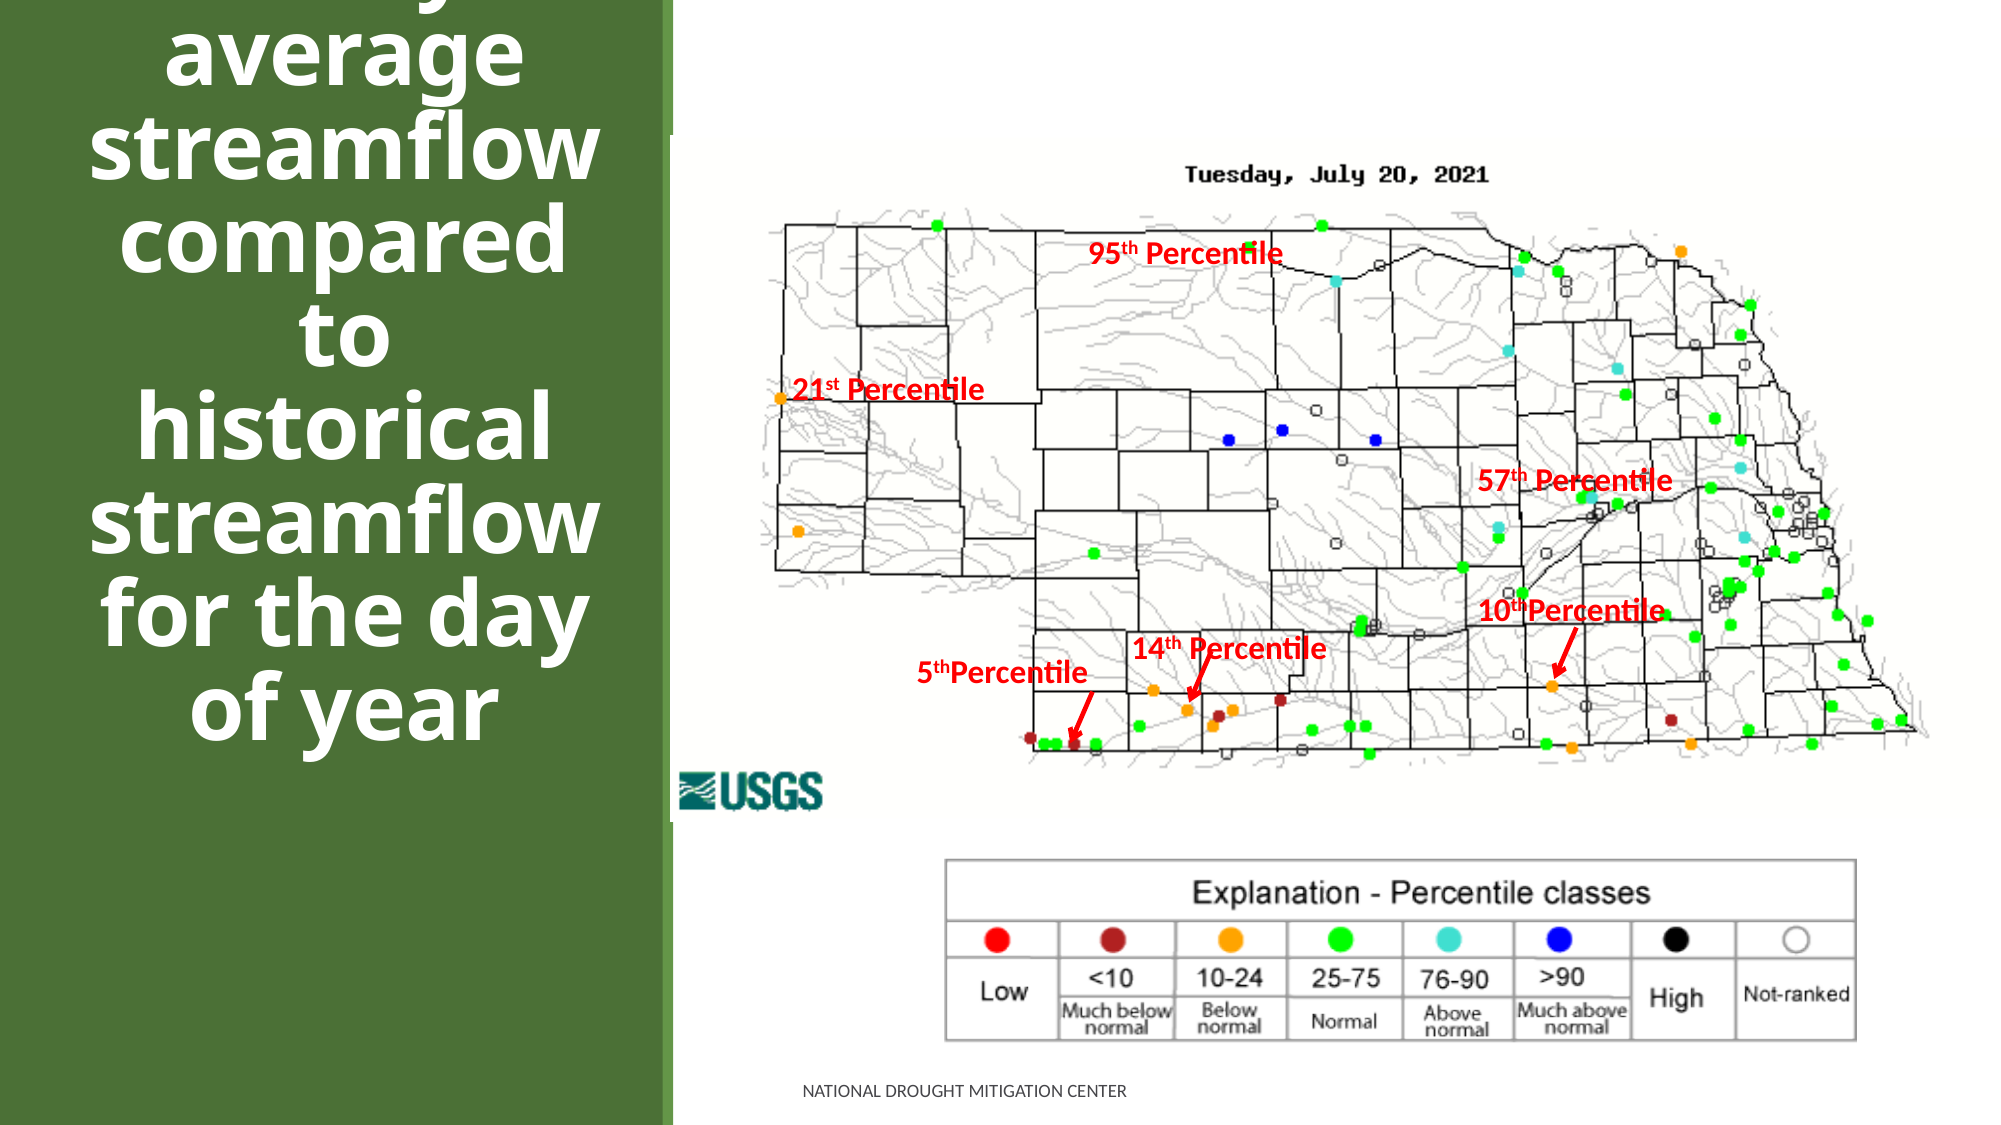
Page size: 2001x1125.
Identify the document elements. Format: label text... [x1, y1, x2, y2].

title 14-day average streamflow compared to historical streamflow for the day of year [0, 0, 627, 857]
footer NATIONAL DROUGHT MITIGATION CENTER [787, 1059, 1550, 1120]
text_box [1188, 650, 1212, 704]
picture [943, 856, 1857, 1045]
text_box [1553, 627, 1577, 680]
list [669, 135, 2000, 822]
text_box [1069, 691, 1094, 744]
